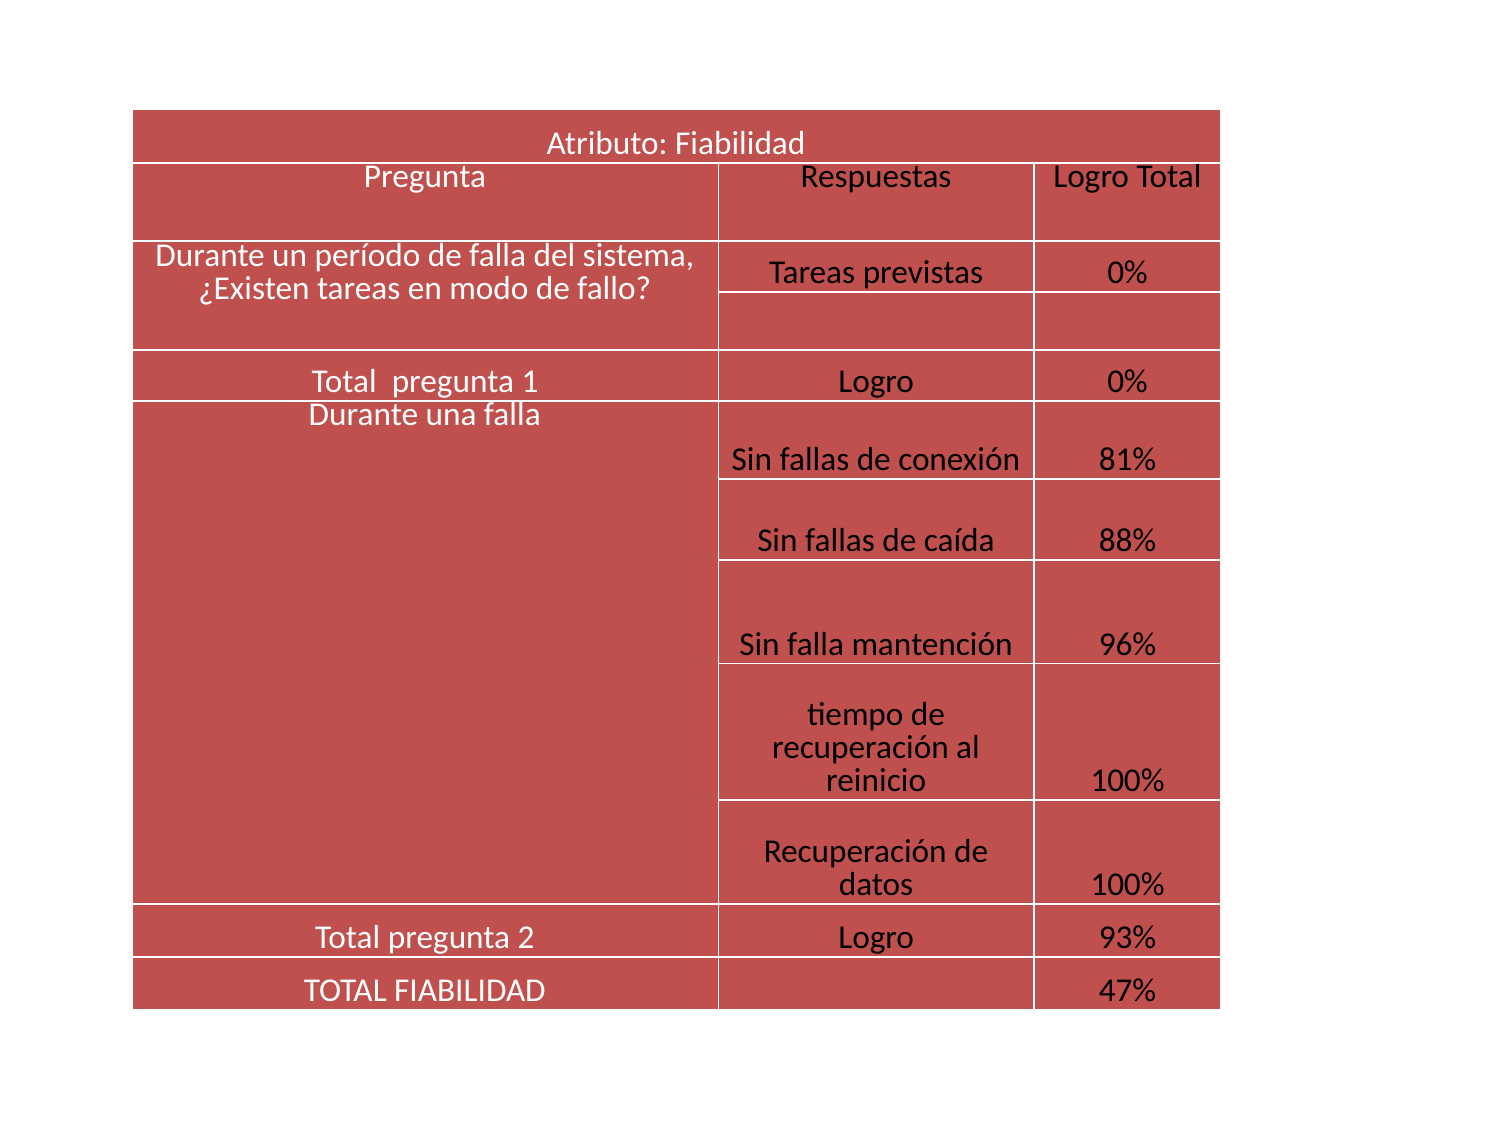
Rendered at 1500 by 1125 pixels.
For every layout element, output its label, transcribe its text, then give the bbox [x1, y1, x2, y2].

table_cell Total pregunta 1 [133, 351, 718, 400]
table_cell Durante un período de falla del sistema, ¿Existen tareas en modo de fallo? [133, 242, 718, 349]
table_cell Durante una falla [133, 402, 718, 903]
table_cell 93% [1035, 905, 1220, 956]
table_cell Sin fallas de caída [719, 480, 1033, 559]
table_cell Total pregunta 2 [133, 905, 718, 956]
table_cell [719, 293, 1033, 349]
table_cell 0% [1035, 242, 1220, 291]
table_header Atributo: Fiabilidad [133, 110, 1220, 162]
table_cell 88% [1035, 480, 1220, 559]
table_cell Recuperación de datos [719, 801, 1033, 903]
table_cell Logro [719, 905, 1033, 956]
table_cell TOTAL FIABILIDAD [133, 958, 718, 1009]
table_cell [719, 958, 1033, 1009]
table_cell Sin fallas de conexión [719, 402, 1033, 478]
table_cell Respuestas [719, 164, 1033, 240]
table_cell 81% [1035, 402, 1220, 478]
table_cell Logro [719, 351, 1033, 400]
table_cell tiempo de recuperación al reinicio [719, 664, 1033, 799]
table_cell [1035, 293, 1220, 349]
table_cell Sin falla mantención [719, 561, 1033, 663]
table_cell 100% [1035, 664, 1220, 799]
table_cell 47% [1035, 958, 1220, 1009]
table_cell Tareas previstas [719, 242, 1033, 291]
table_cell 100% [1035, 801, 1220, 903]
table_cell Pregunta [133, 164, 718, 240]
table_cell 0% [1035, 351, 1220, 400]
table_cell Logro Total [1035, 164, 1220, 240]
table_cell 96% [1035, 561, 1220, 663]
